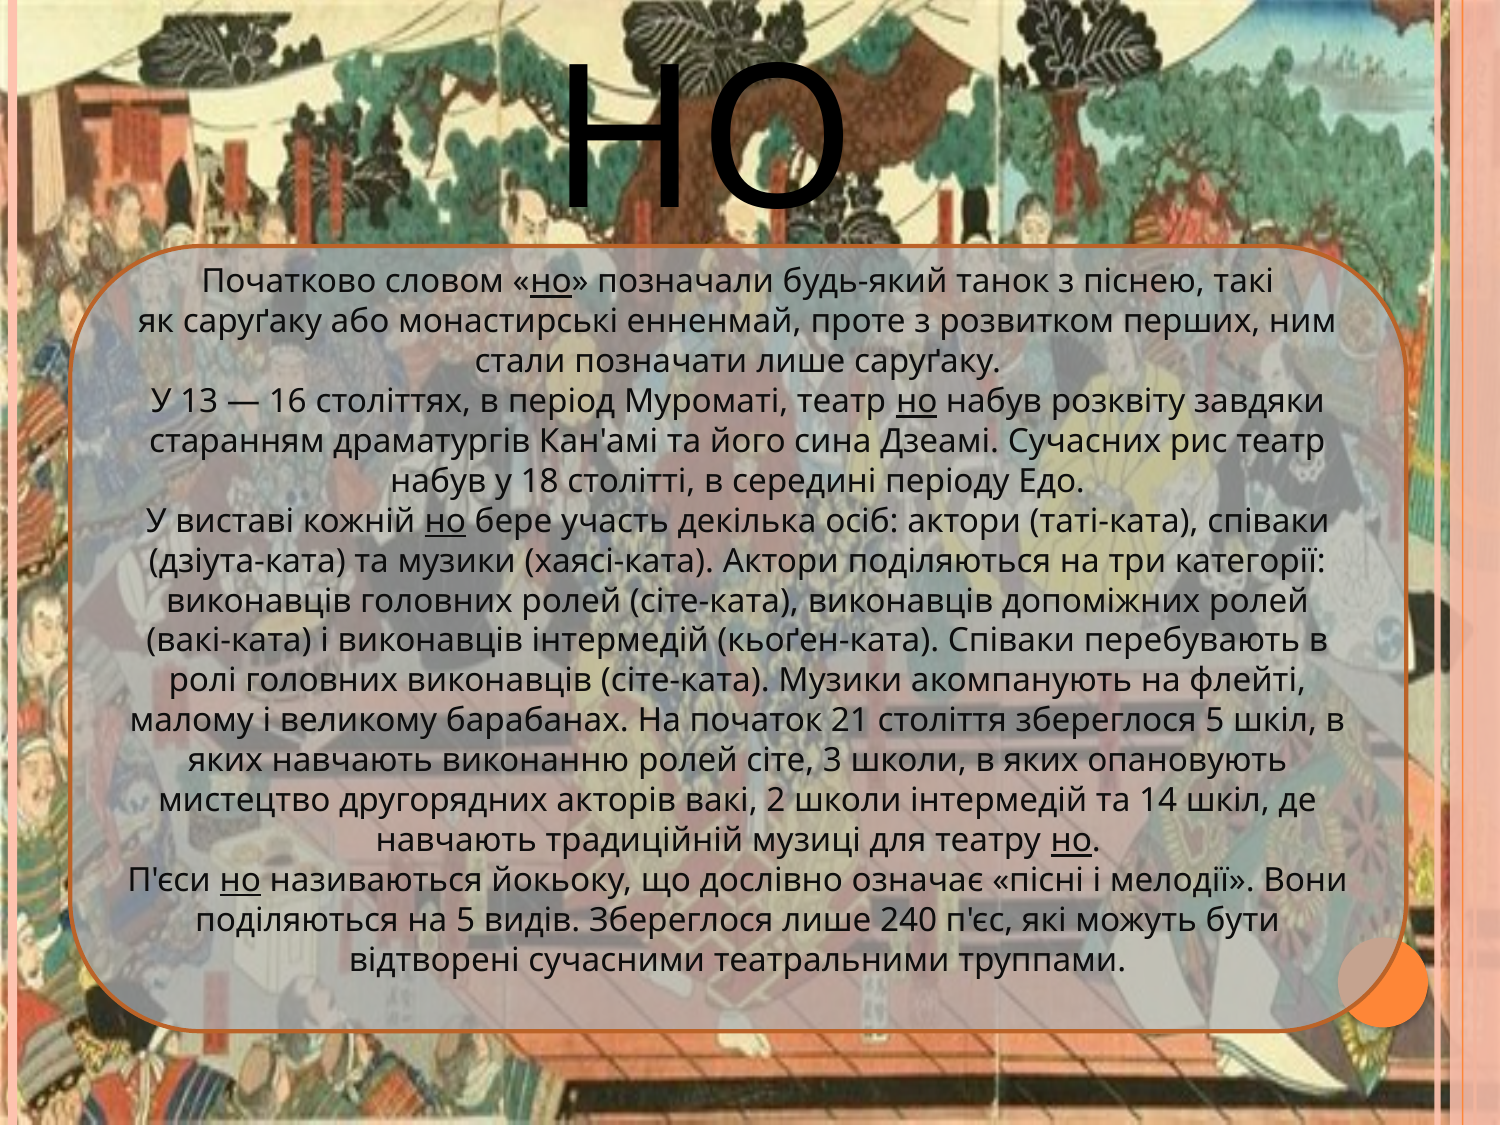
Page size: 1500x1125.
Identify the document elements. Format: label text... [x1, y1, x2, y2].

picture [1441, 0, 1449, 1125]
text_box HO [175, 0, 1231, 255]
picture [0, 0, 7, 1125]
text_box Початково словом «но» позначали будь-який танок з піснею, такі як саруґаку або монастирські енненмай, проте з розвитком перших, ним стали позначати лише саруґаку. У 13 — 16 століттях, в період Муроматі, театр но набув розквіту завдяки старанням драматургів Кан'амі та його сина Дзеамі. Сучасних рис театр набув у 18 столітті, в середині періоду Едо. У виставі кожній но бере участь декілька осіб: актори (таті-ката), співаки (дзіута-ката) та музики (хаясі-ката). Актори поділяються на три категорії: виконавців головних ролей (сіте-ката), виконавців допоміжних ролей (вакі-ката) і виконавців інтермедій (кьоґен-ката). Співаки перебувають в ролі головних виконавців (сіте-ката). Музики акомпанують на флейті, малому і великому барабанах. На початок 21 століття збереглося 5 шкіл, в яких навчають виконанню ролей сіте, 3 школи, в яких опановують мистецтво другорядних акторів вакі, 2 школи інтермедій та 14 шкіл, де навчають традиційній музиці для театру но. П'єси но називаються йокьоку, що дослівно означає «пісні і мелодії». Вони поділяються на 5 видів. Збереглося лише 240 п'єс, які можуть бути відтворені сучасними театральними труппами. [68, 243, 1409, 1034]
picture [18, 0, 1434, 1125]
